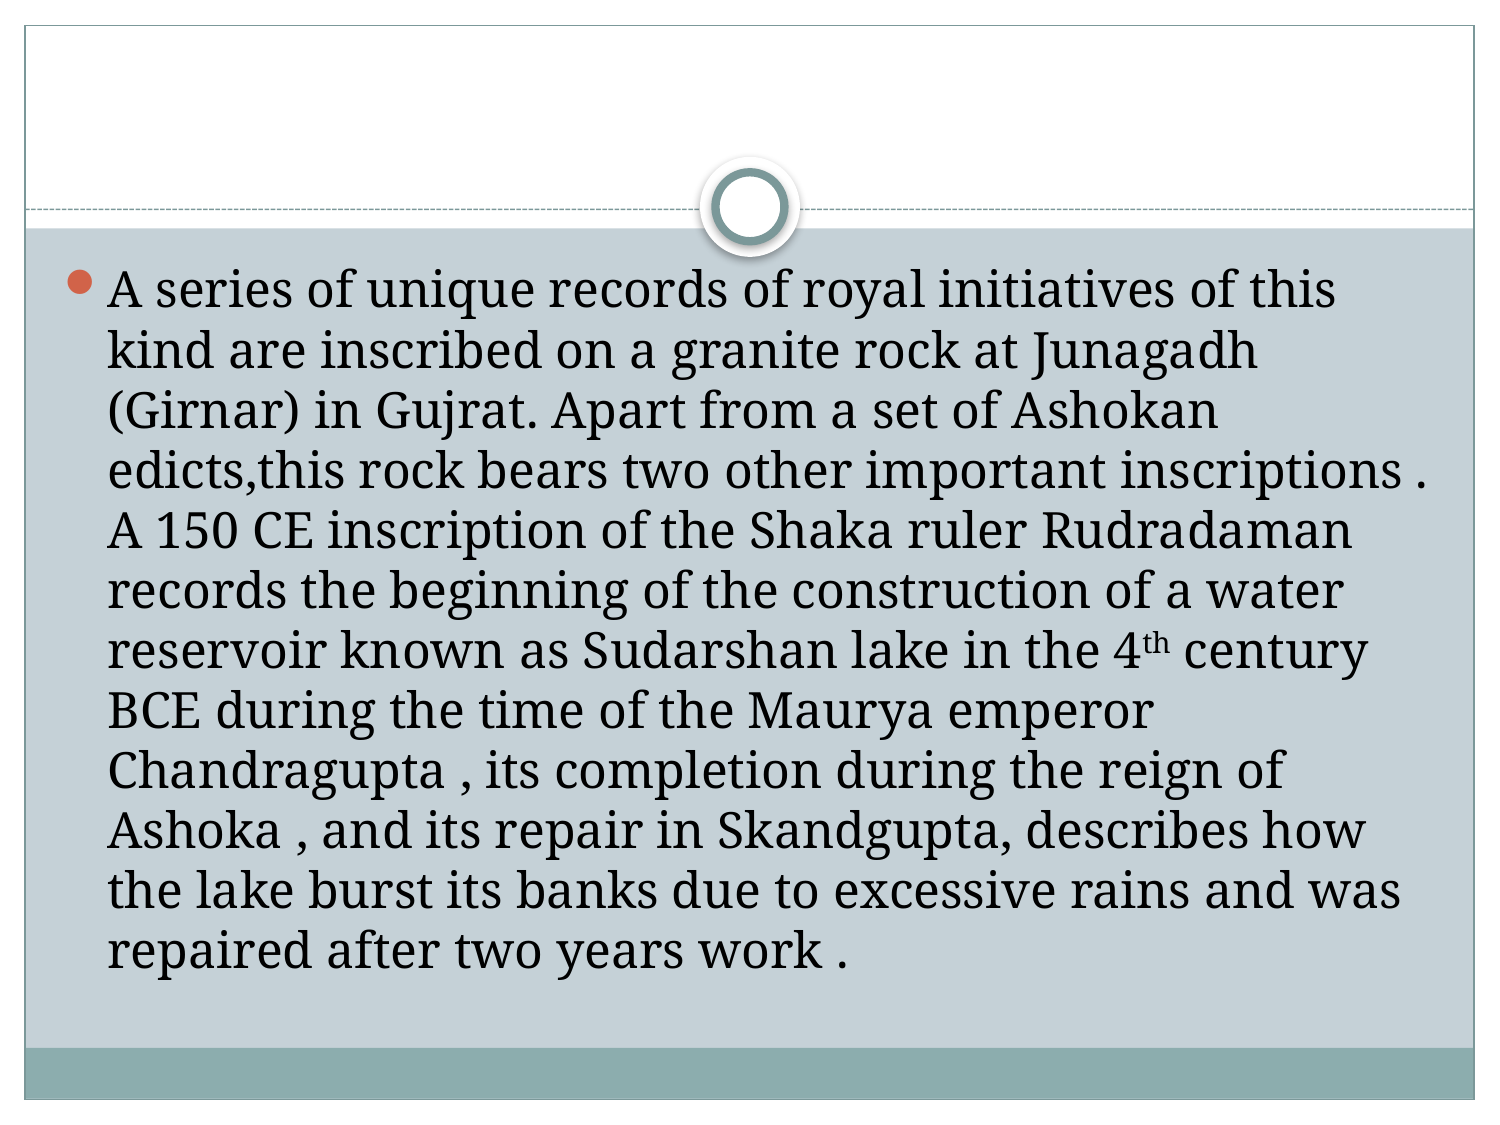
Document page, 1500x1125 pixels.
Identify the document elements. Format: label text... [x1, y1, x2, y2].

list A series of unique records of royal initiatives of this kind are inscribed on a granite rock at Junagadh (Girnar) in Gujrat. Apart from a set of Ashokan edicts,this rock bears two other important inscriptions . A 150 CE inscription of the Shaka ruler Rudradaman records the beginning of the construction of a water reservoir known as Sudarshan lake in the 4th century BCE during the time of the Maurya emperor Chandragupta , its completion during the reign of Ashoka , and its repair in Skandgupta, describes how the lake burst its banks due to excessive rains and was repaired after two years work . [49, 250, 1445, 1001]
